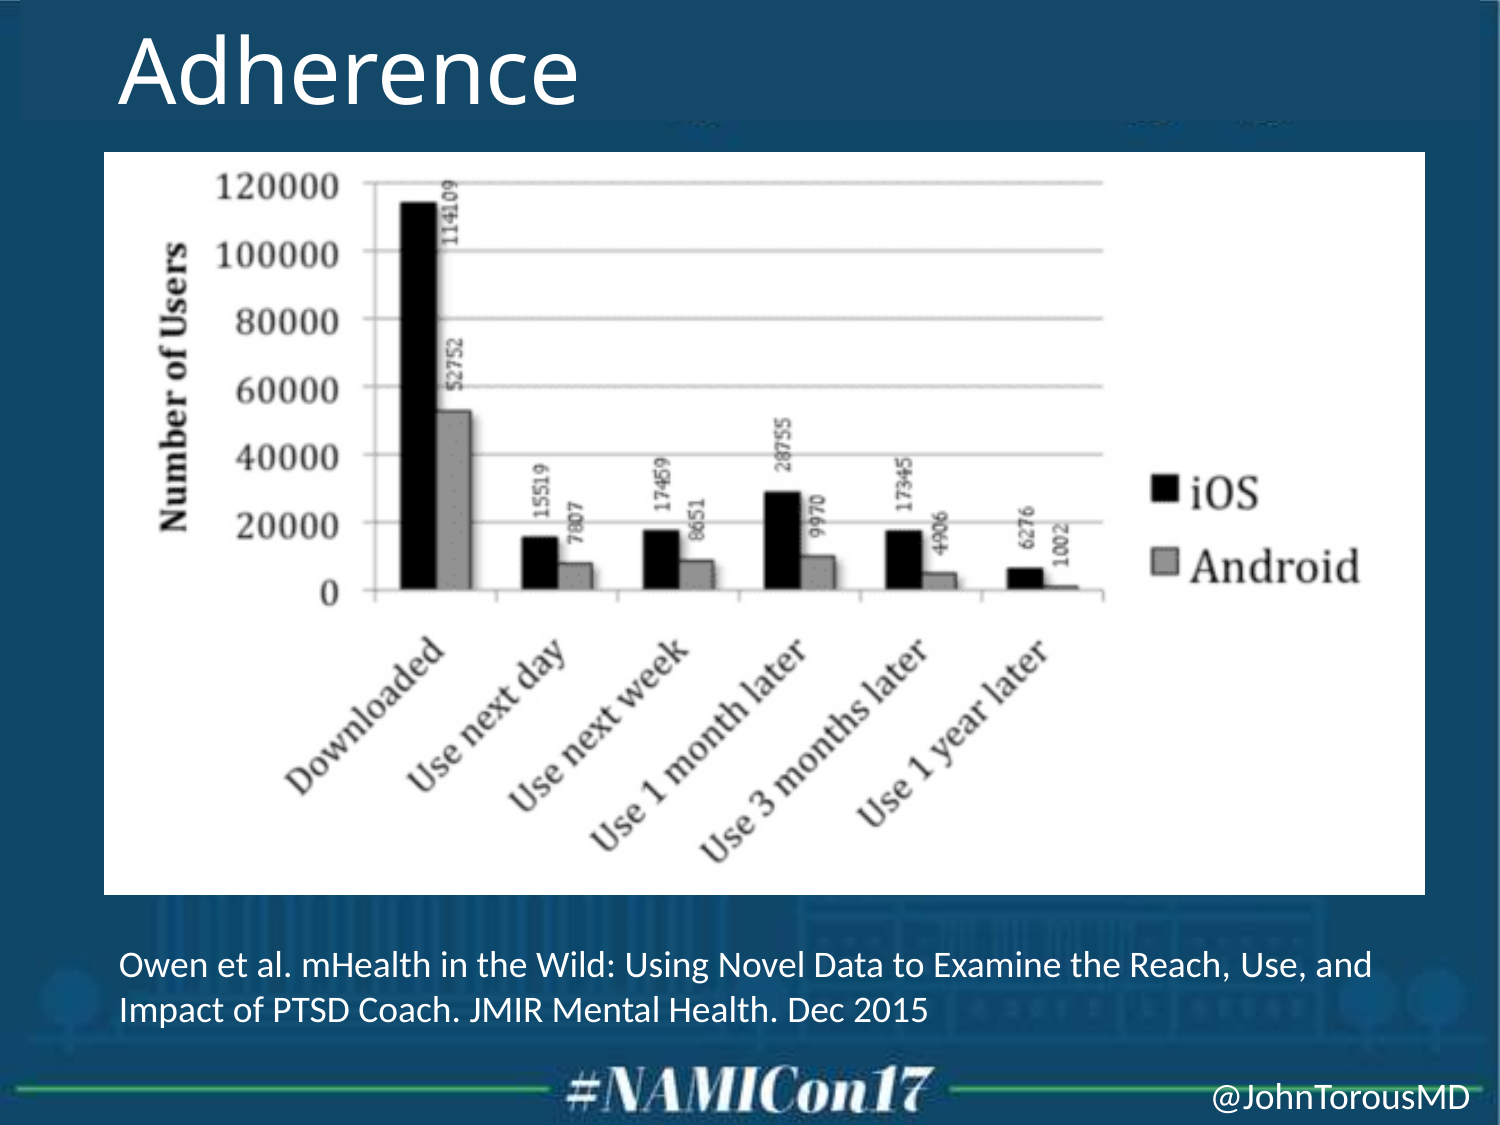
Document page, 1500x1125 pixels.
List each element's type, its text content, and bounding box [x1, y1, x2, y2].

text_box Owen et al. mHealth in the Wild: Using Novel Data to Examine the Reach, Use, and Impact of PTSD Coach. JMIR Mental Health. Dec 2015 [104, 932, 1425, 1038]
title Adherence [103, 121, 1397, 184]
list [104, 151, 1425, 895]
picture [0, 0, 1500, 1125]
text_box @JohnTorousMD [1194, 1064, 1486, 1125]
